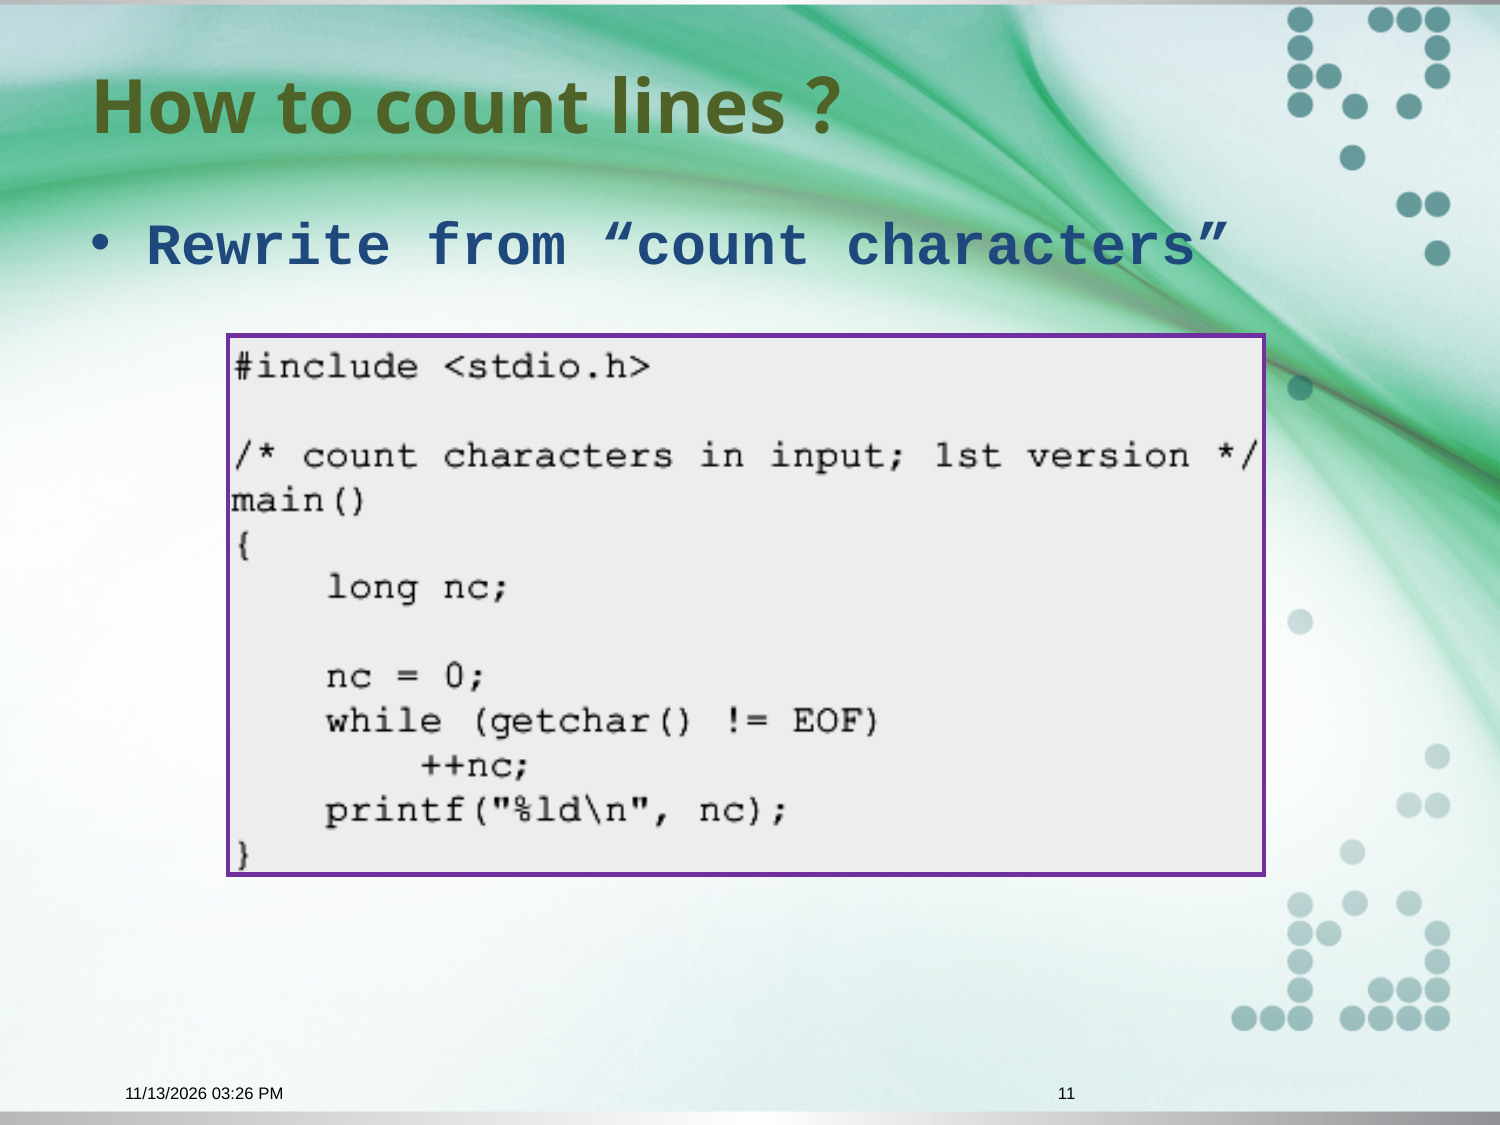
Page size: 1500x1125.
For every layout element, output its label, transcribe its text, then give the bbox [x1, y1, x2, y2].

title How to count lines？ [74, 43, 1426, 165]
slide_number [29, 1082, 380, 1103]
picture [0, 0, 1500, 1125]
list Rewrite from “count characters” [74, 198, 1426, 1032]
slide_number 11 [891, 1082, 1242, 1103]
